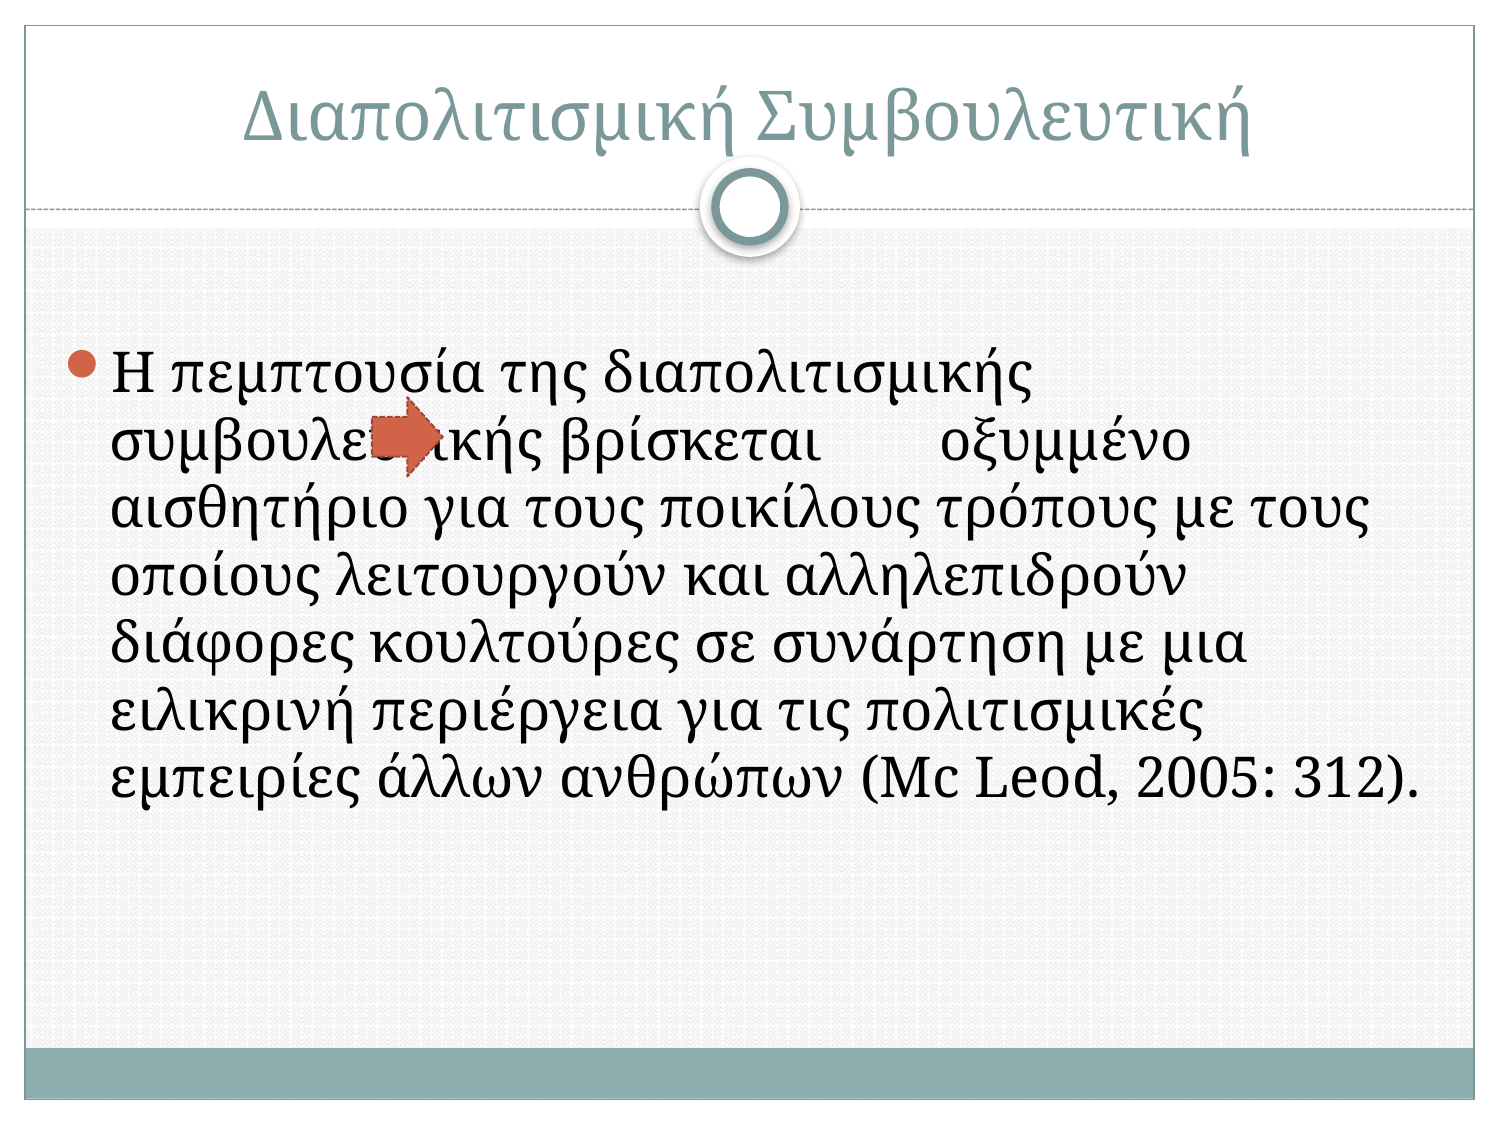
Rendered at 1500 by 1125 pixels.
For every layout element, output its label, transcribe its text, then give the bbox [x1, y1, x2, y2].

title Διαπολιτισμική Συμβουλευτική [49, 37, 1450, 162]
text_box [370, 396, 444, 478]
list Η πεμπτουσία της διαπολιτισμικής συμβουλευτικής βρίσκεται οξυμμένο αισθητήριο για τους ποικίλους τρόπους με τους οποίους λειτουργούν και αλληλεπιδρούν διάφορες κουλτούρες σε συνάρτηση με μια ειλικρινή περιέργεια για τις πολιτισμικές εμπειρίες άλλων ανθρώπων (Mc Leod, 2005: 312). [49, 250, 1445, 1001]
